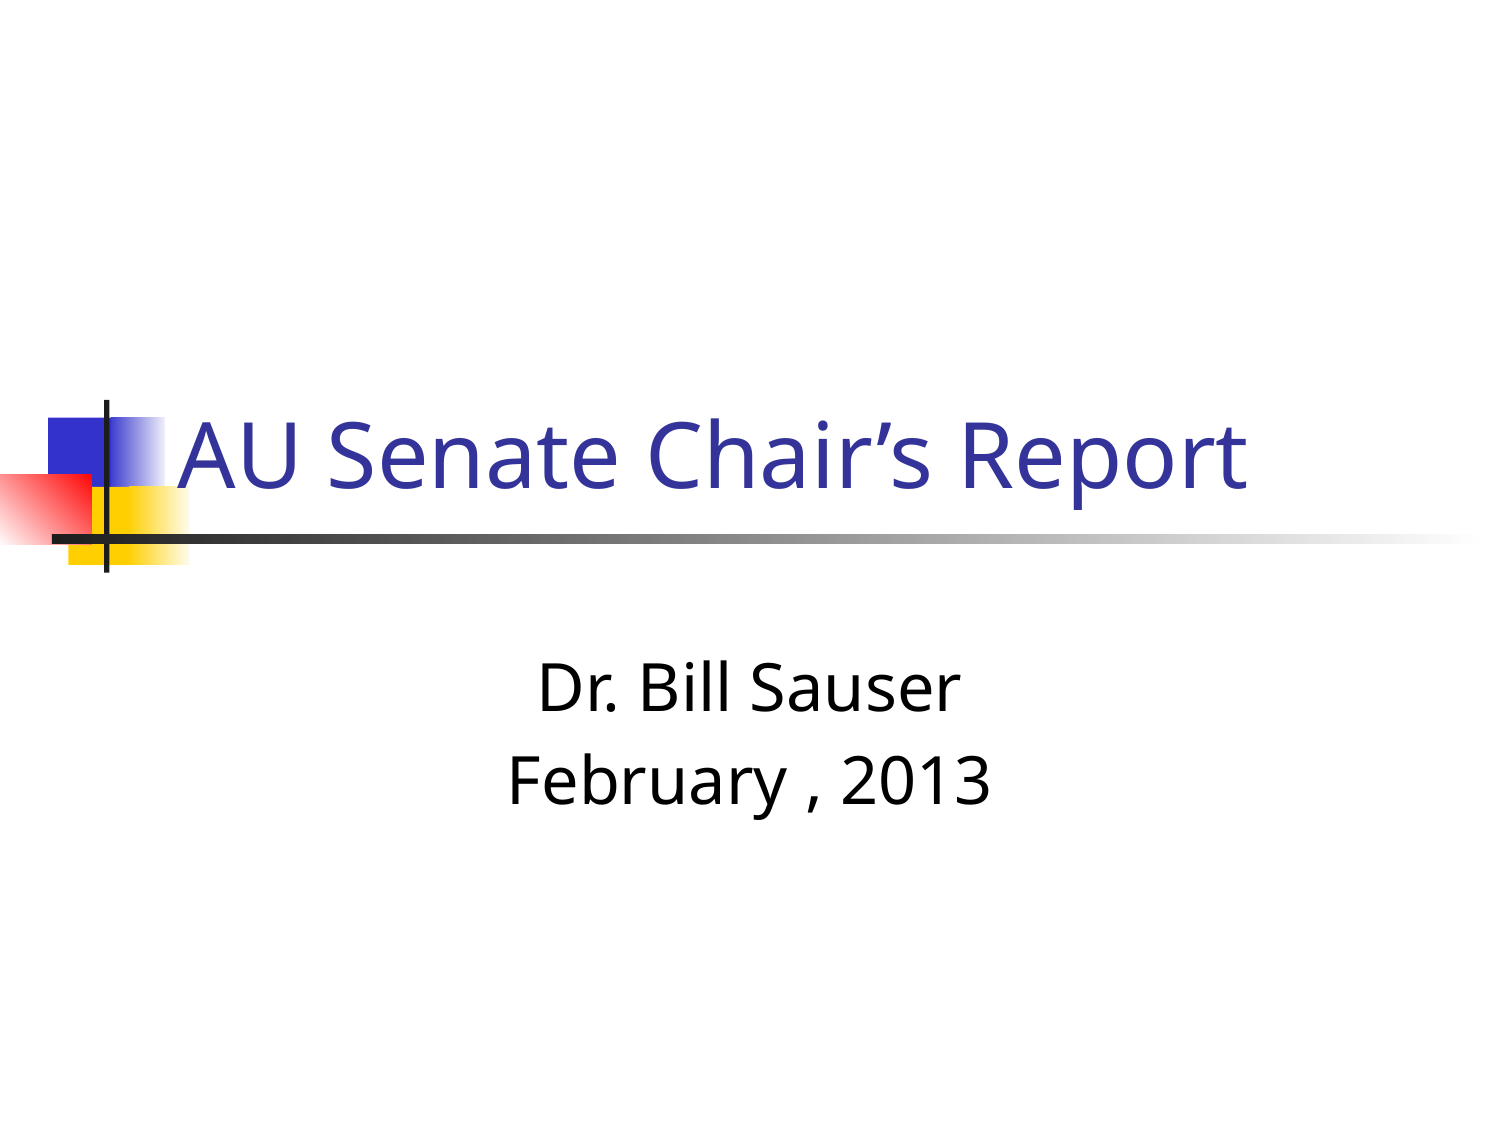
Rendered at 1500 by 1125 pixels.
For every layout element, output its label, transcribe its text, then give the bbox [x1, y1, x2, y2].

subtitle Dr. Bill Sauser February , 2013 [224, 637, 1276, 926]
title AU Senate Chair’s Report [162, 274, 1438, 516]
